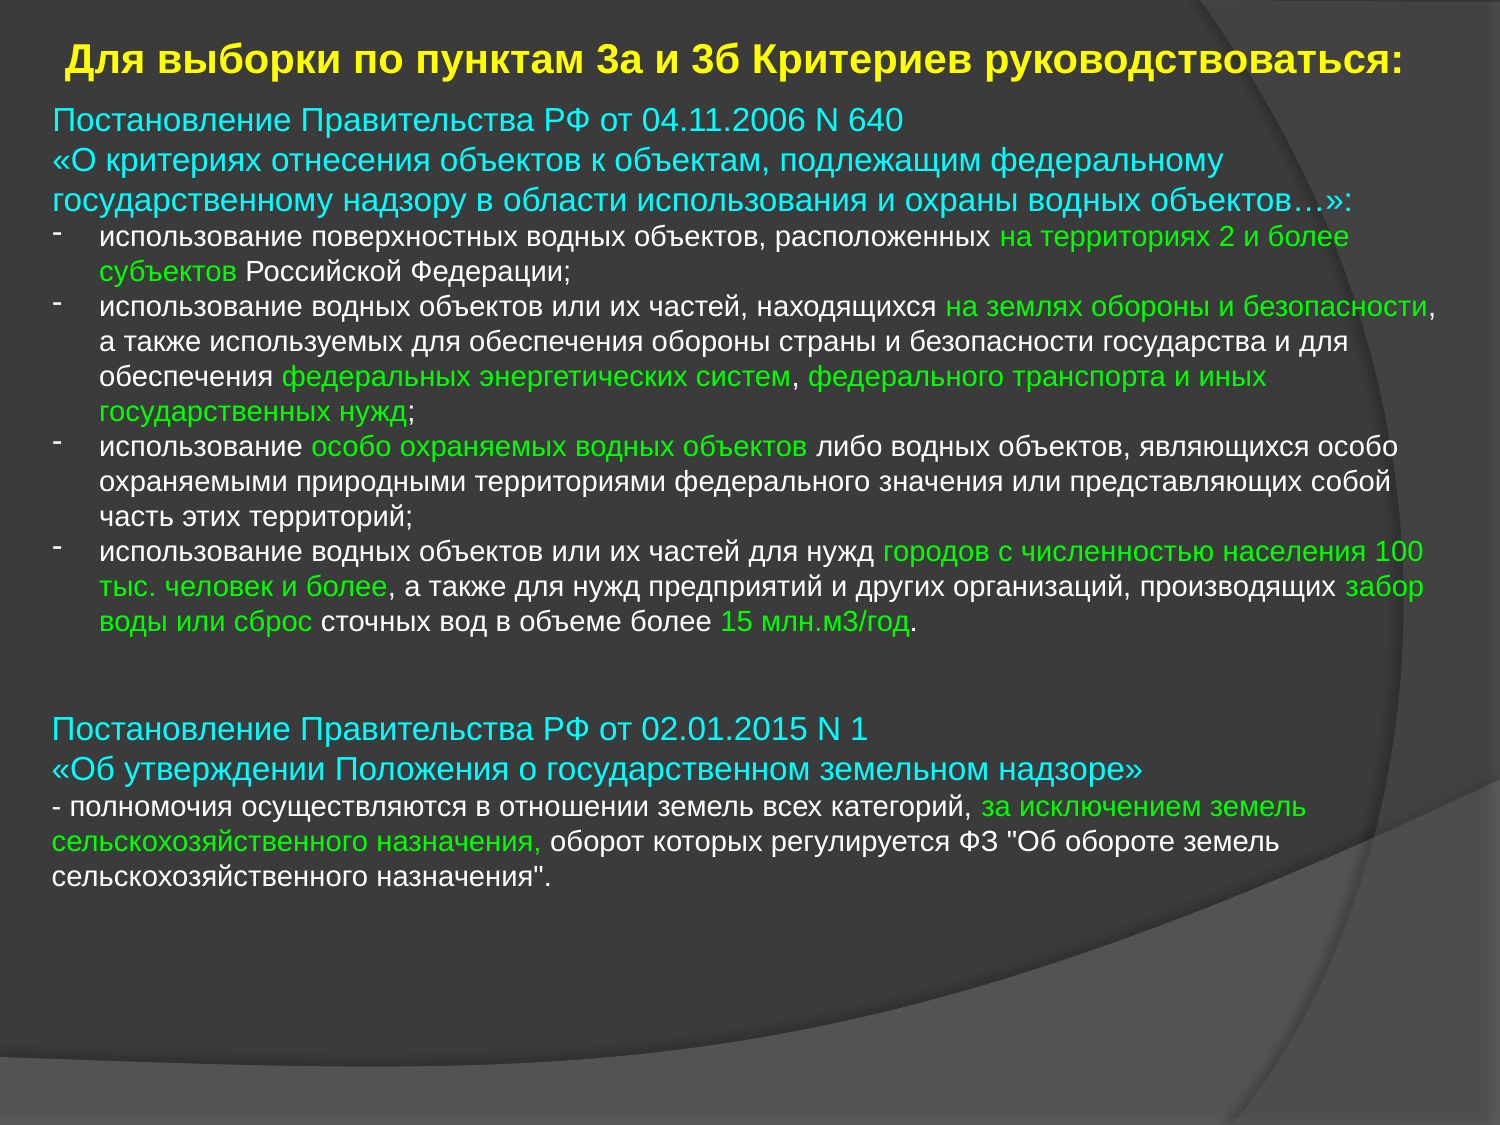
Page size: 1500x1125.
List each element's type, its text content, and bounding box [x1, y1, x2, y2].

text_box Для выборки по пунктам 3а и 3б Критериев руководствоваться: [49, 24, 1463, 90]
text_box Постановление Правительства РФ от 04.11.2006 N 640 «О критериях отнесения объектов к объектам, подлежащим федеральному государственному надзору в области использования и охраны водных объектов…»: использование поверхностных водных объектов, расположенных на территориях 2 и более субъектов Российской Федерации; использование водных объектов или их частей, находящихся на землях обороны и безопасности, а также используемых для обеспечения обороны страны и безопасности государства и для обеспечения федеральных энергетических систем, федерального транспорта и иных государственных нужд; использование особо охраняемых водных объектов либо водных объектов, являющихся особо охраняемыми природными территориями федерального значения или представляющих собой часть этих территорий; использование водных объектов или их частей для нужд городов с численностью населения 100 тыс. человек и более, а также для нужд предприятий и других организаций, производящих забор воды или сброс сточных вод в объеме более 15 млн.м3/год. [37, 90, 1463, 800]
text_box Постановление Правительства РФ от 02.01.2015 N 1 «Об утверждении Положения о государственном земельном надзоре» - полномочия осуществляются в отношении земель всех категорий, за исключением земель сельскохозяйственного назначения, оборот которых регулируется ФЗ "Об обороте земель сельскохозяйственного назначения". [36, 699, 1462, 1020]
